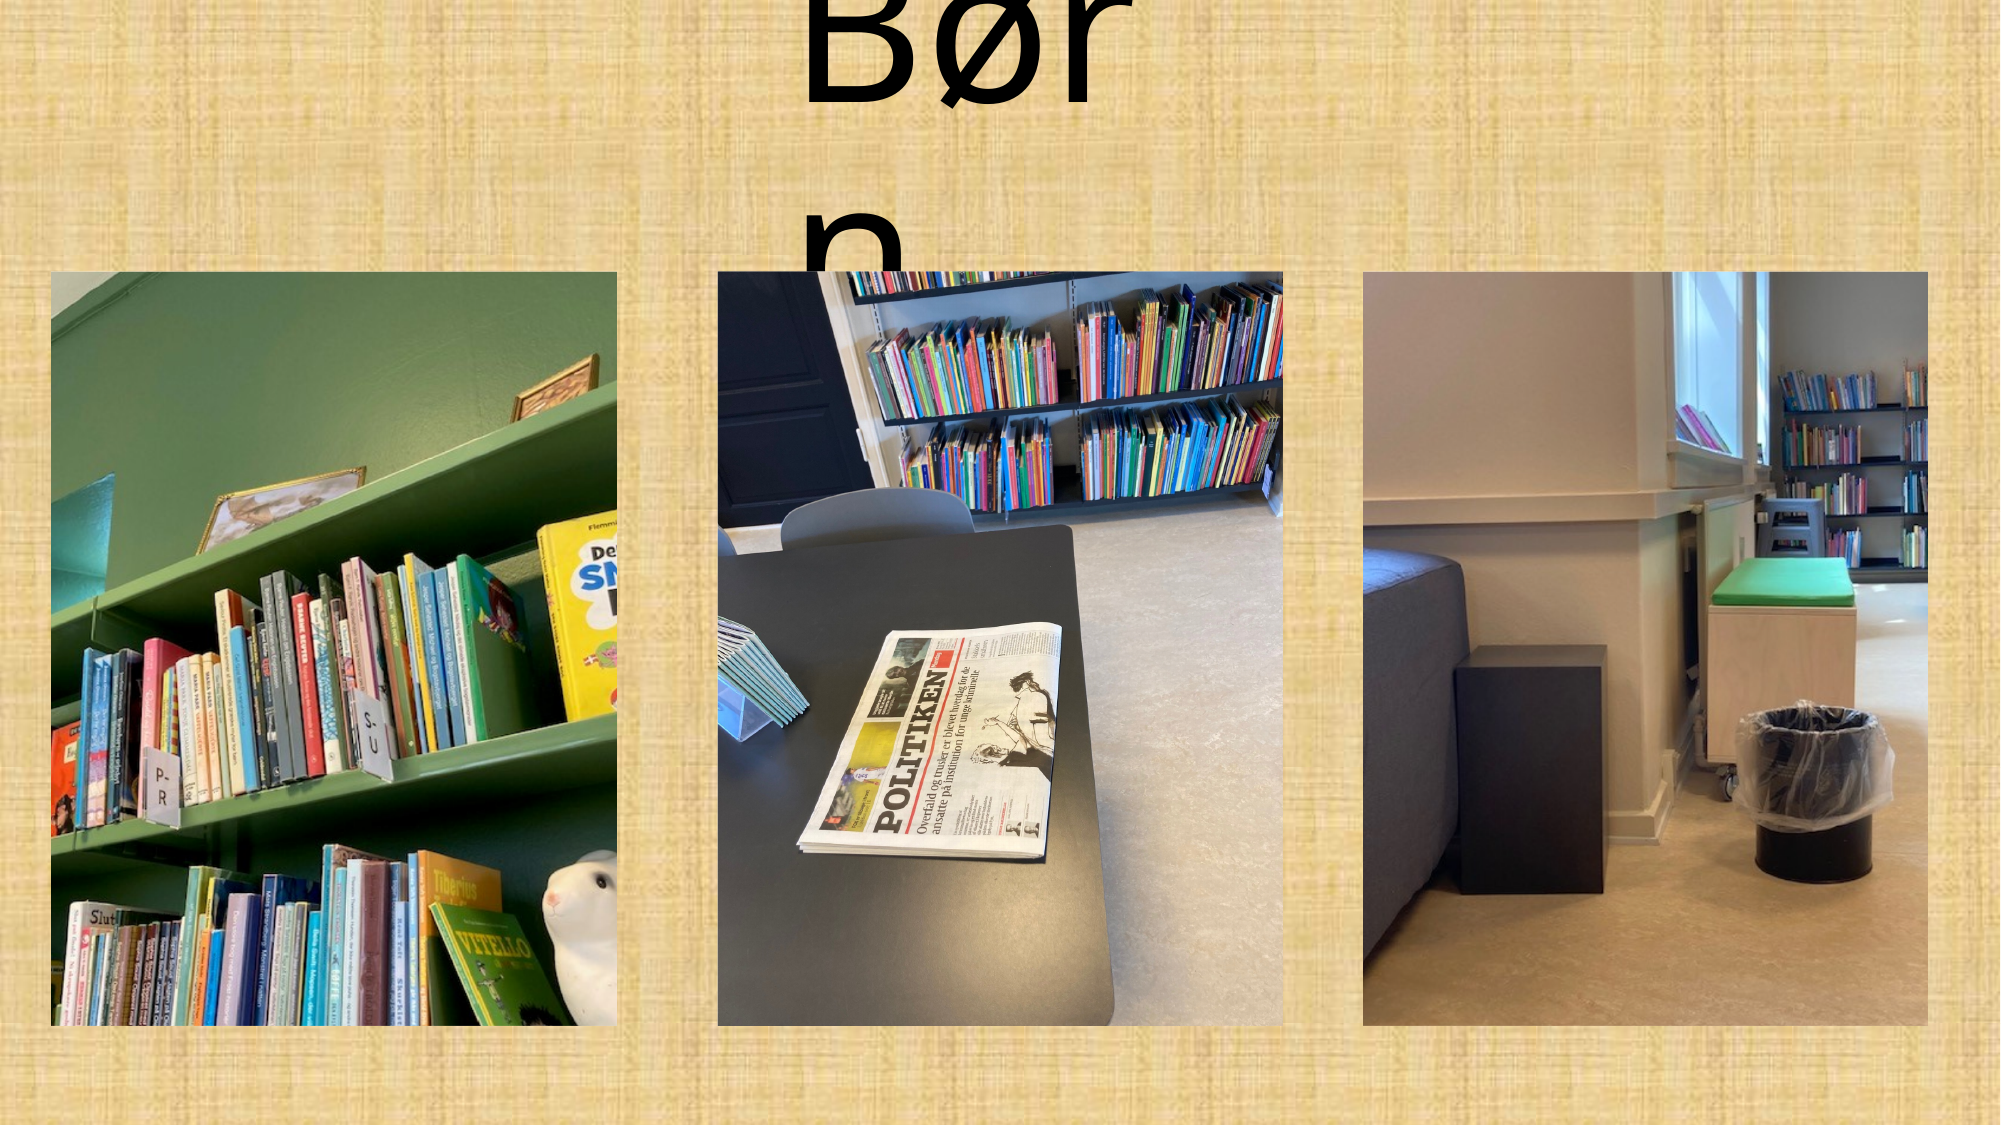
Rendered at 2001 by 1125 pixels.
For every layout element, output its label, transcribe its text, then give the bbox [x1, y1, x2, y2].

picture [0, 0, 2001, 1125]
title Børn [774, 38, 1226, 257]
